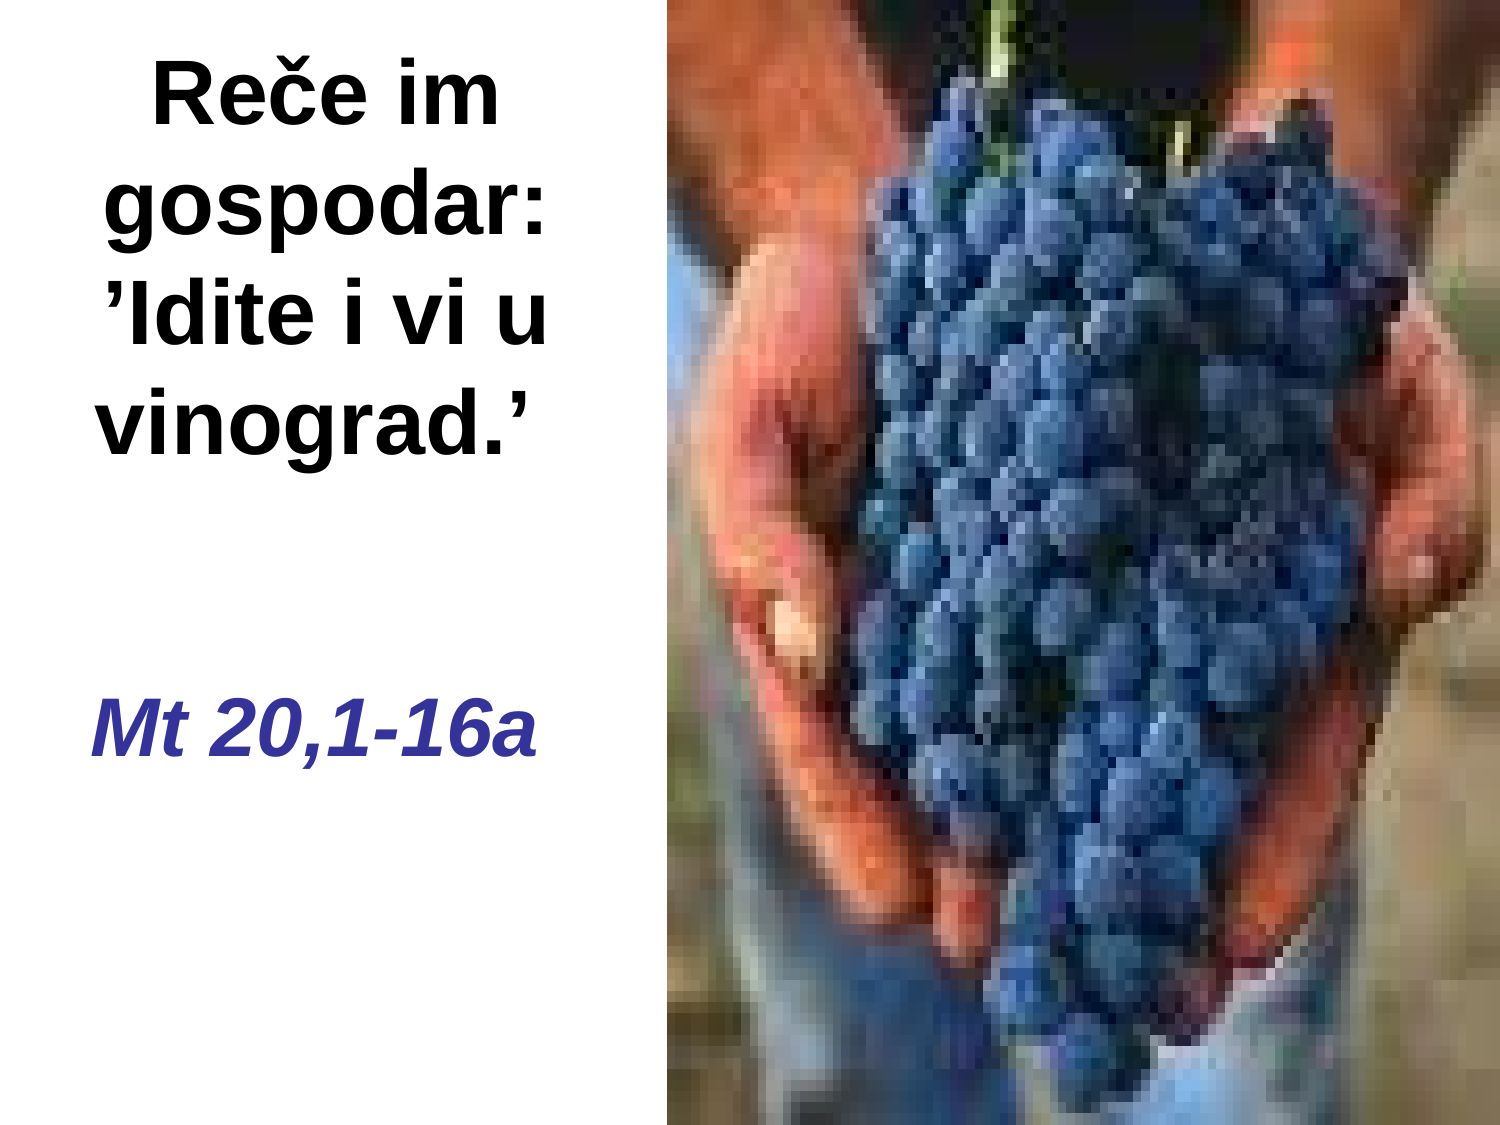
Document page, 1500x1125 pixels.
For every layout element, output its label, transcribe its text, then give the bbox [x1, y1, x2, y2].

picture [666, 0, 1500, 1125]
text_box Reče im gospodar: ’Idite i vi u vinograd.’ Mt 20,1-16a [0, 25, 656, 781]
